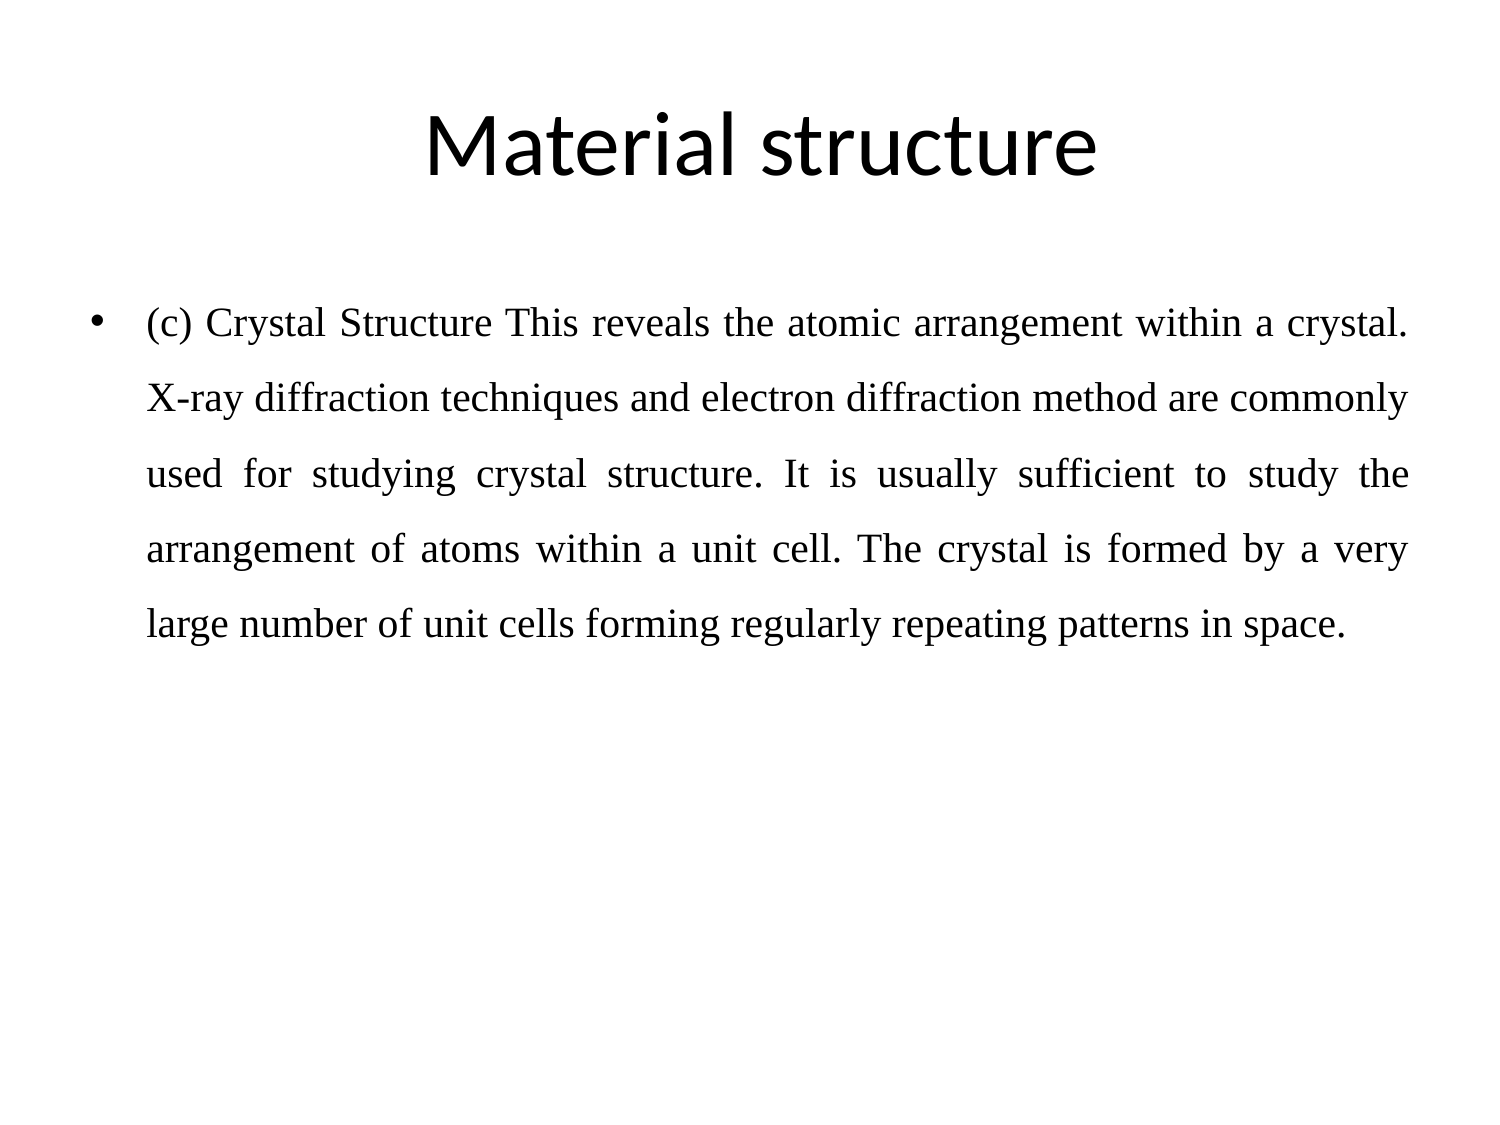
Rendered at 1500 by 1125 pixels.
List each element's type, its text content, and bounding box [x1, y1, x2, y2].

list (c) Crystal Structure This reveals the atomic arrangement within a crystal. X-ray diffraction techniques and electron diffraction method are commonly used for studying crystal structure. It is usually sufficient to study the arrangement of atoms within a unit cell. The crystal is formed by a very large number of unit cells forming regularly repeating patterns in space. [75, 262, 1425, 1005]
title Material structure [75, 45, 1425, 233]
